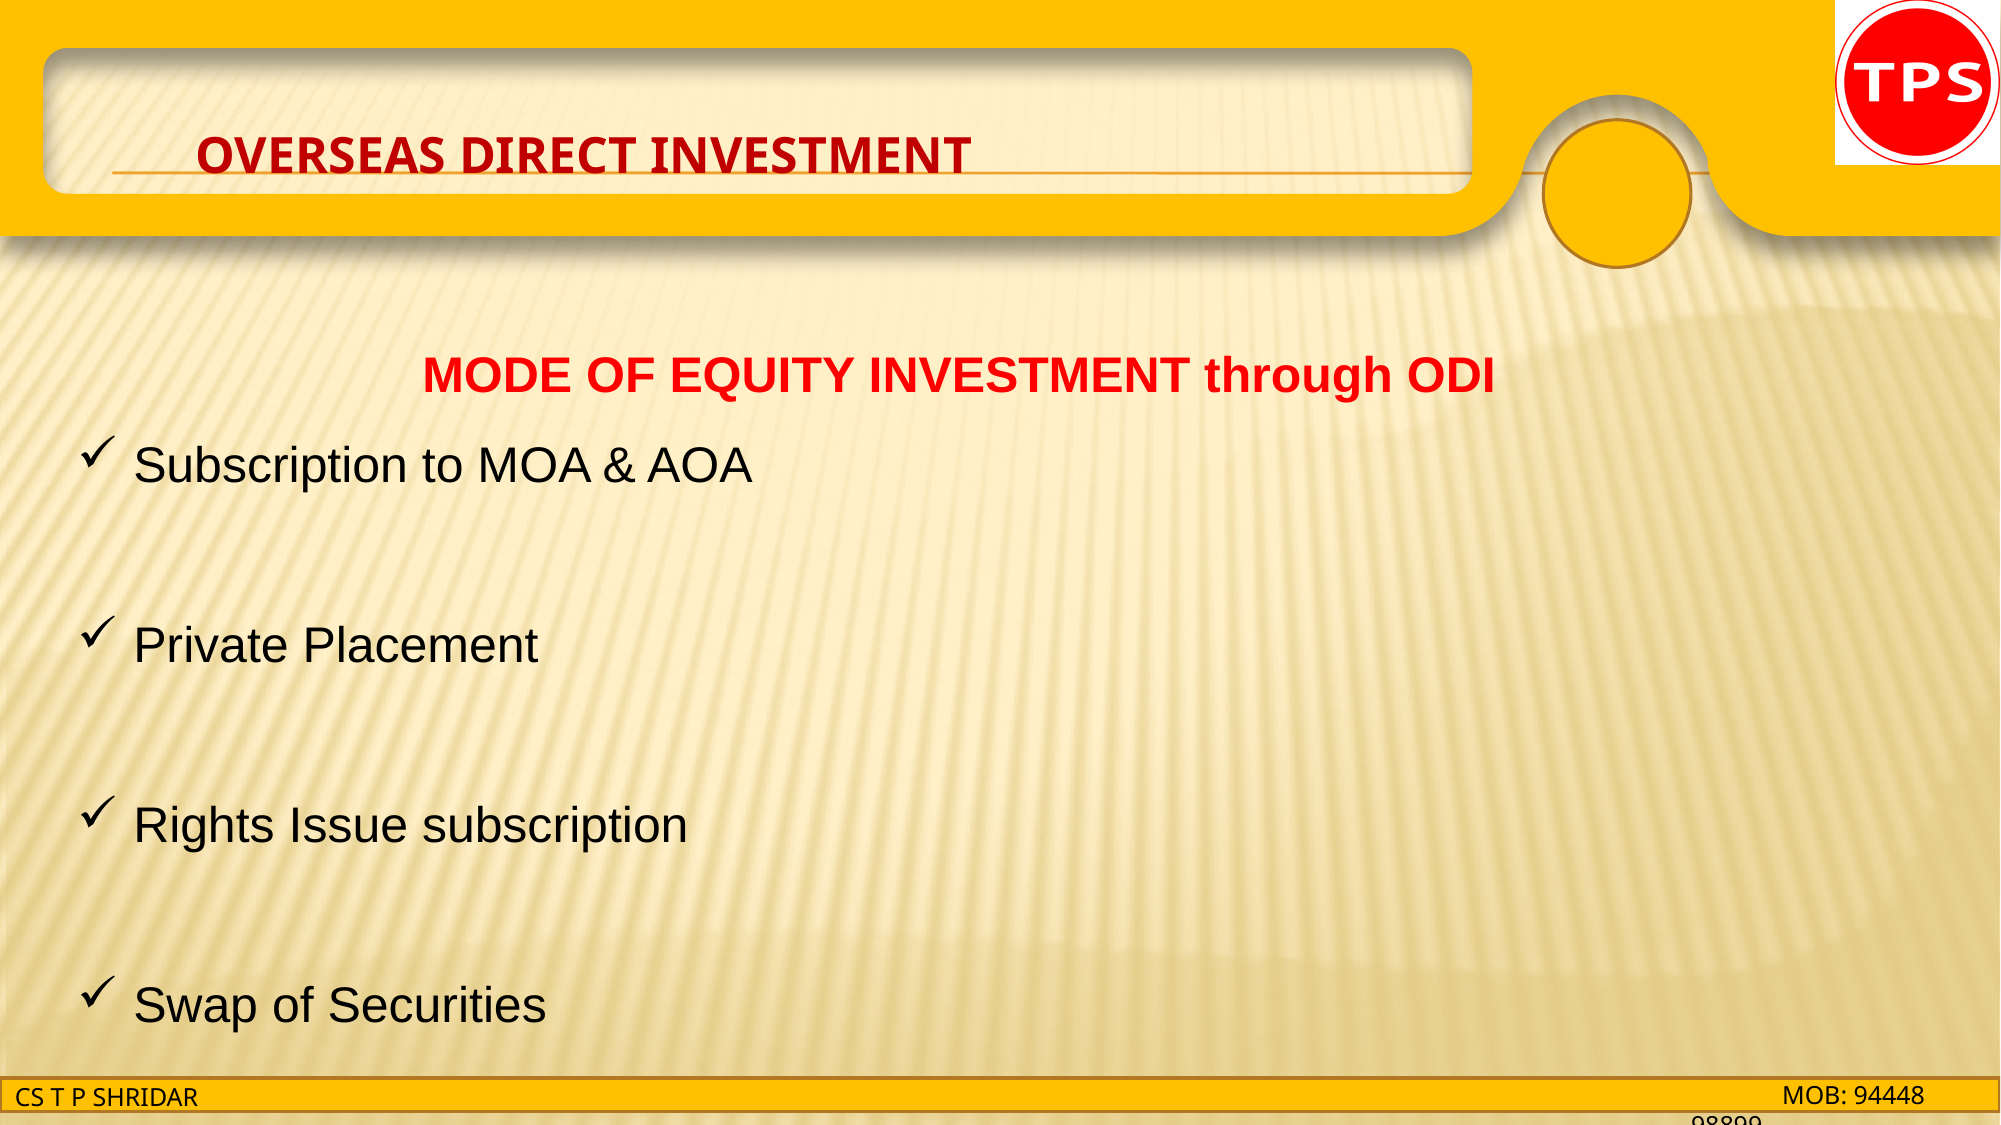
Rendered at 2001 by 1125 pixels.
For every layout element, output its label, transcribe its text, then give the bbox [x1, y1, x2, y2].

text_box MODE OF EQUITY INVESTMENT through ODI Subscription to MOA & AOA Private Placement Rights Issue subscription Swap of Securities [62, 305, 1857, 1125]
text_box OVERSEAS DIRECT INVESTMENT [181, 116, 988, 191]
picture [1835, 0, 2000, 165]
